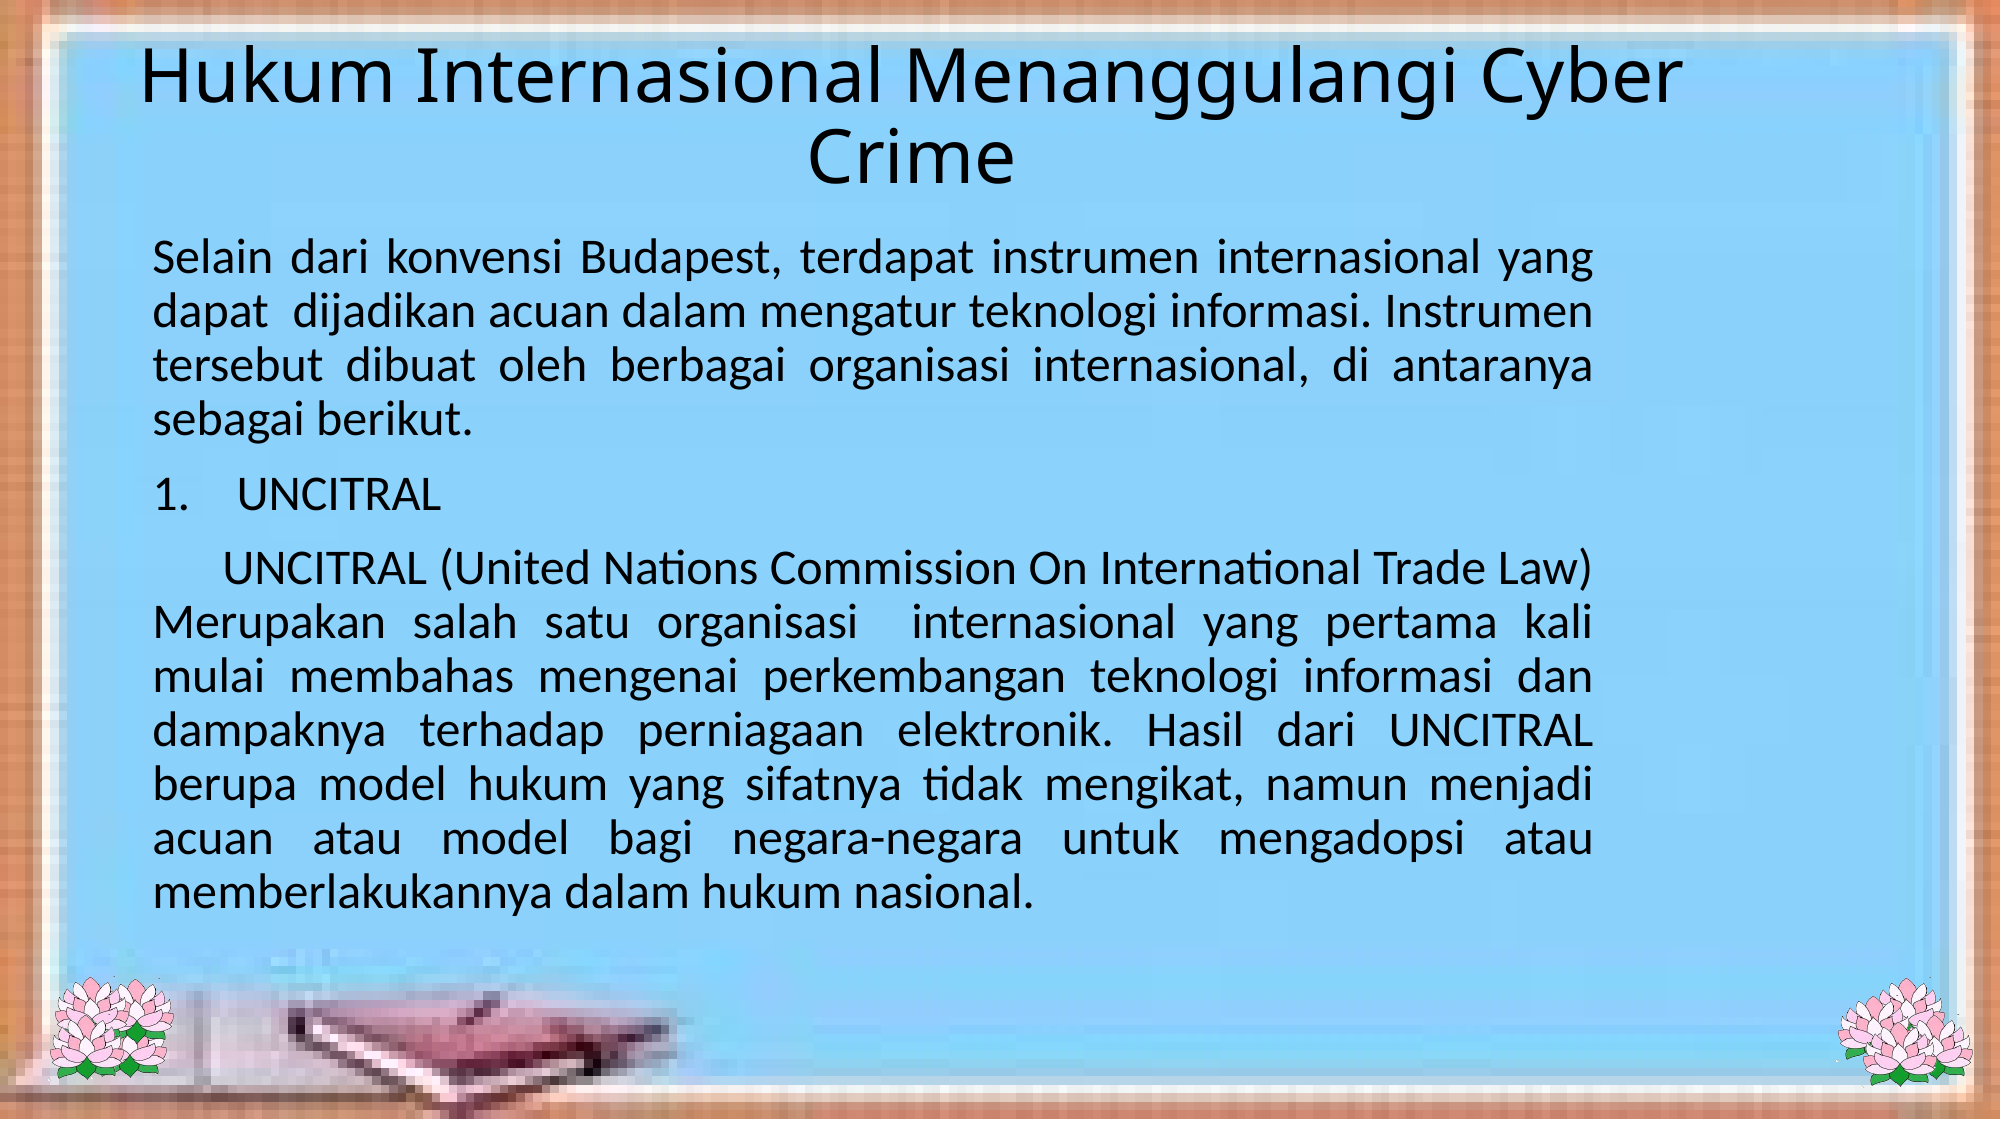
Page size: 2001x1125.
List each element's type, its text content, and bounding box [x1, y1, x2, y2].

list Selain dari konvensi Budapest, terdapat instrumen internasional yang dapat dijadikan acuan dalam mengatur teknologi informasi. Instrumen tersebut dibuat oleh berbagai organisasi internasional, di antaranya sebagai berikut. UNCITRAL UNCITRAL (United Nations Commission On International Trade Law) Merupakan salah satu organisasi internasional yang pertama kali mulai membahas mengenai perkembangan teknologi informasi dan dampaknya terhadap perniagaan elektronik. Hasil dari UNCITRAL berupa model hukum yang sifatnya tidak mengikat, namun menjadi acuan atau model bagi negara-negara untuk mengadopsi atau memberlakukannya dalam hukum nasional. [137, 222, 1610, 973]
title Hukum Internasional Menanggulangi Cyber Crime [119, 30, 1705, 162]
picture [0, 0, 2000, 1119]
